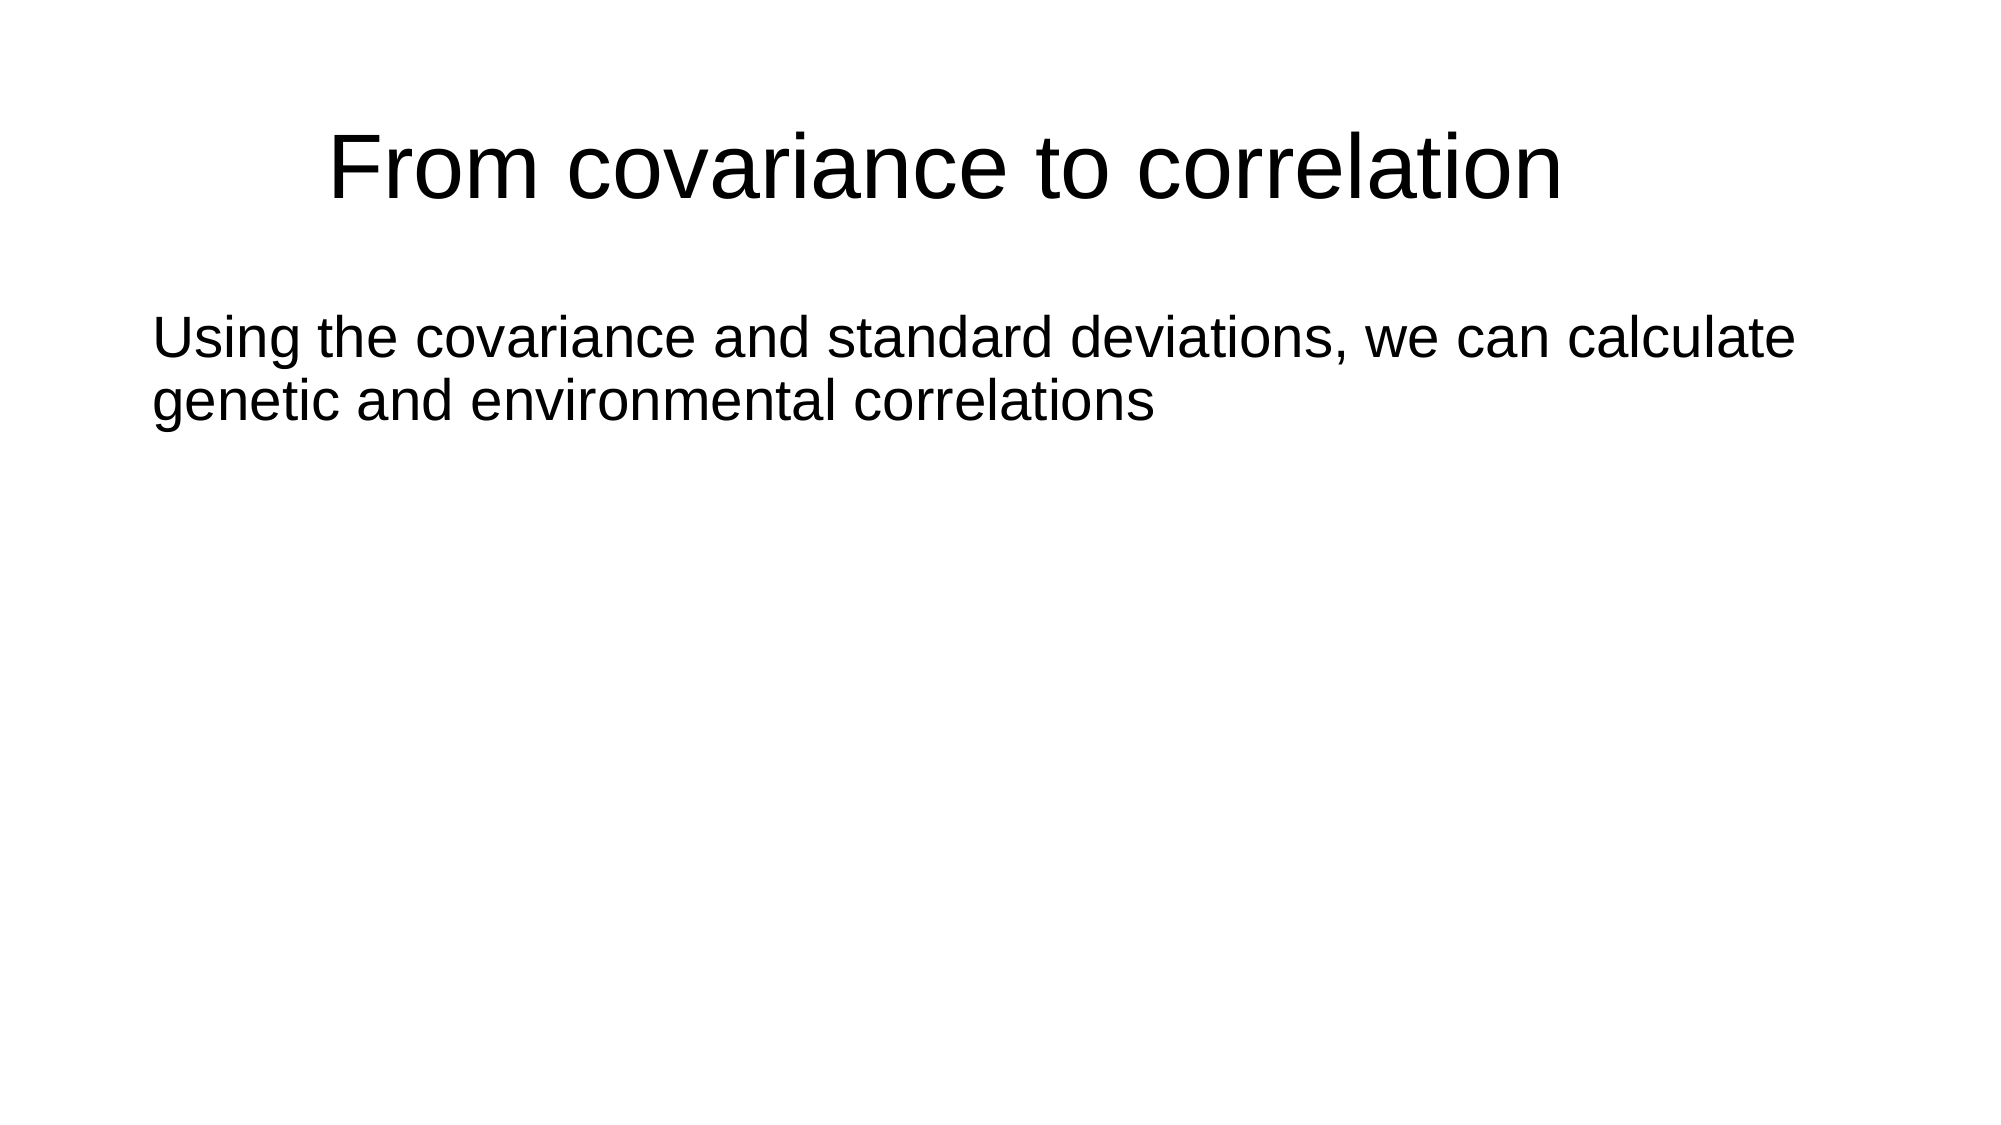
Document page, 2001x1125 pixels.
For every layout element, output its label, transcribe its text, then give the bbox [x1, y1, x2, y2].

title From covariance to correlation [137, 59, 1757, 278]
